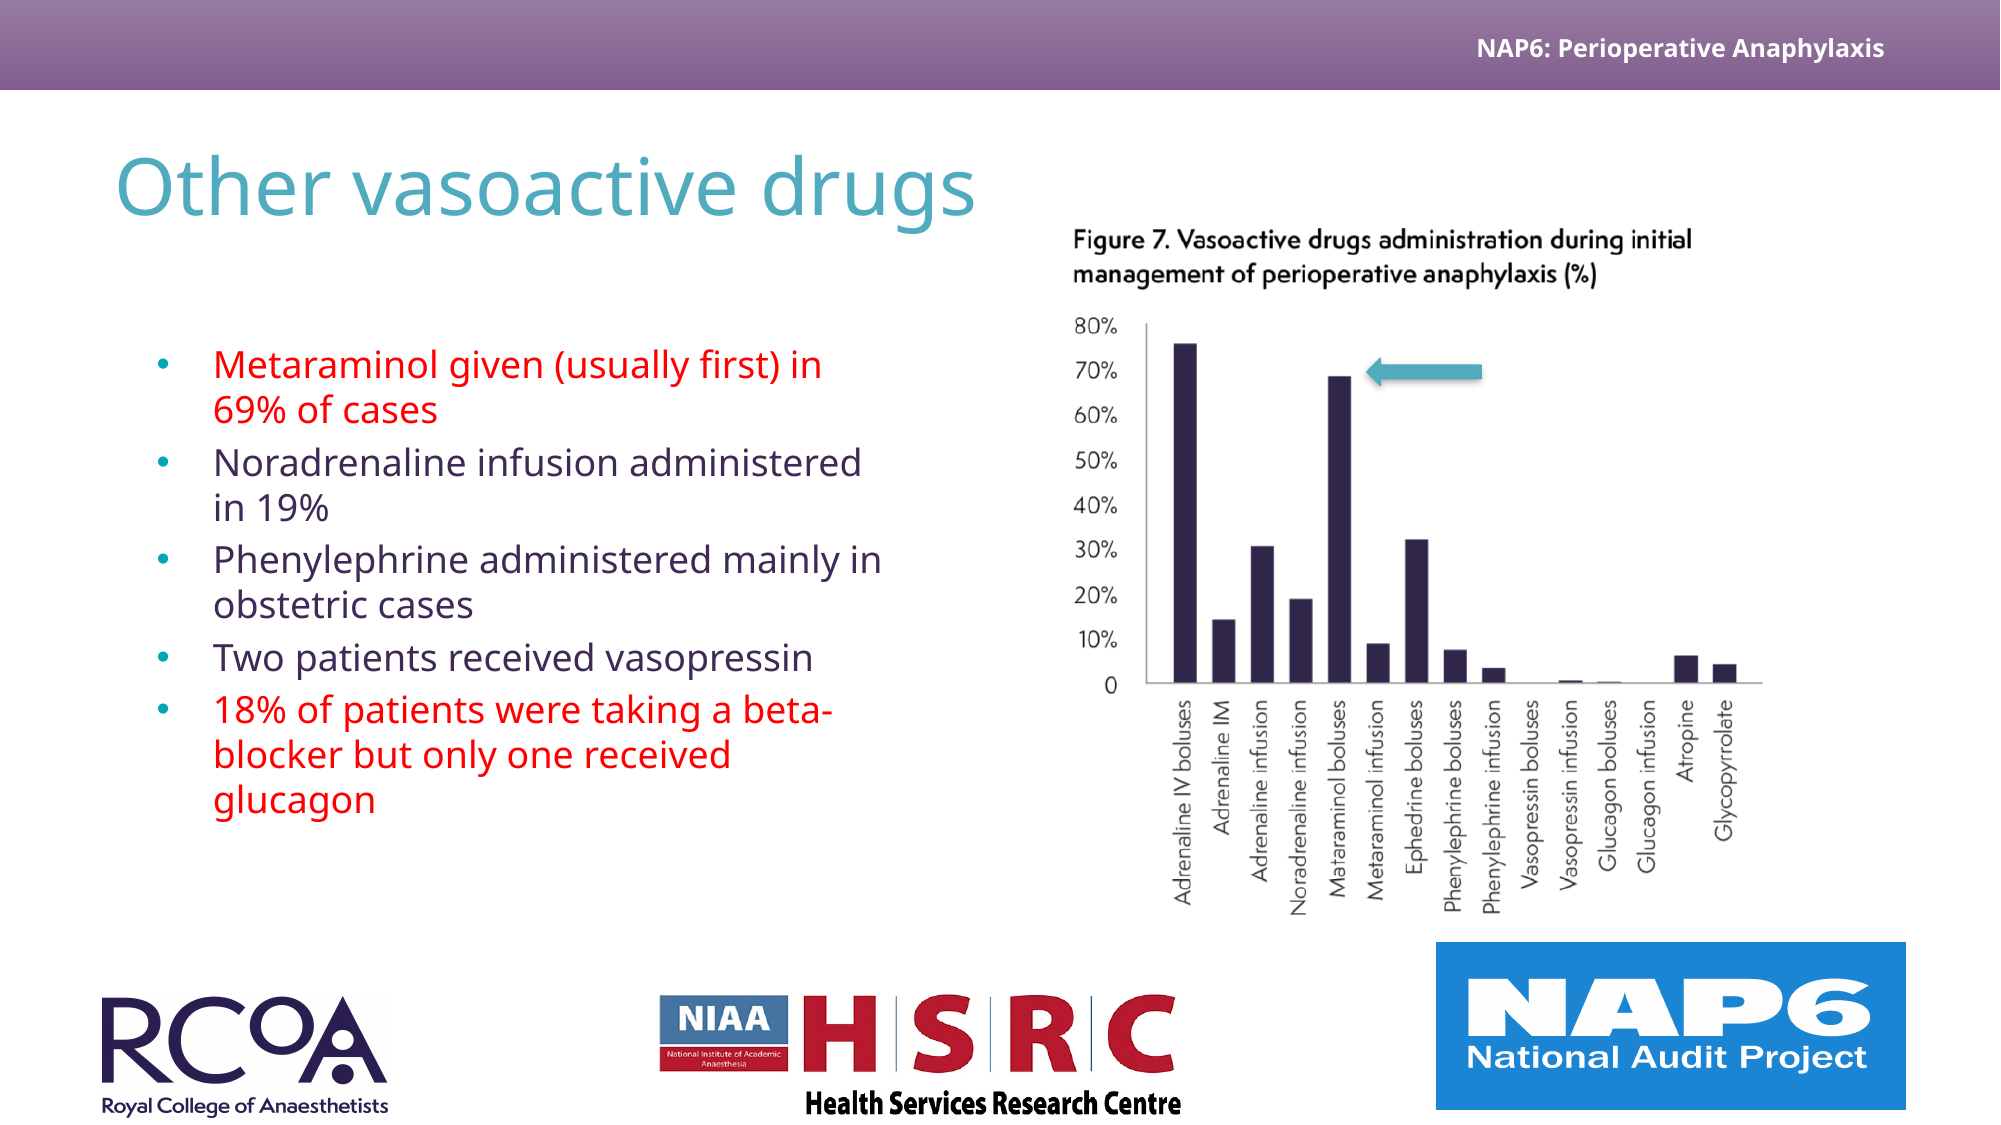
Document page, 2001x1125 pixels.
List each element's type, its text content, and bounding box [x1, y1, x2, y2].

picture [102, 996, 388, 1118]
picture [1436, 942, 1906, 1110]
title Other vasoactive drugs [99, 89, 1900, 278]
list Metaraminol given (usually first) in 69% of cases Noradrenaline infusion administered in 19% Phenylephrine administered mainly in obstetric cases Two patients received vasopressin 18% of patients were taking a beta-blocker but only one received glucagon [141, 333, 909, 883]
picture [659, 977, 1181, 1122]
picture [1050, 216, 1788, 940]
